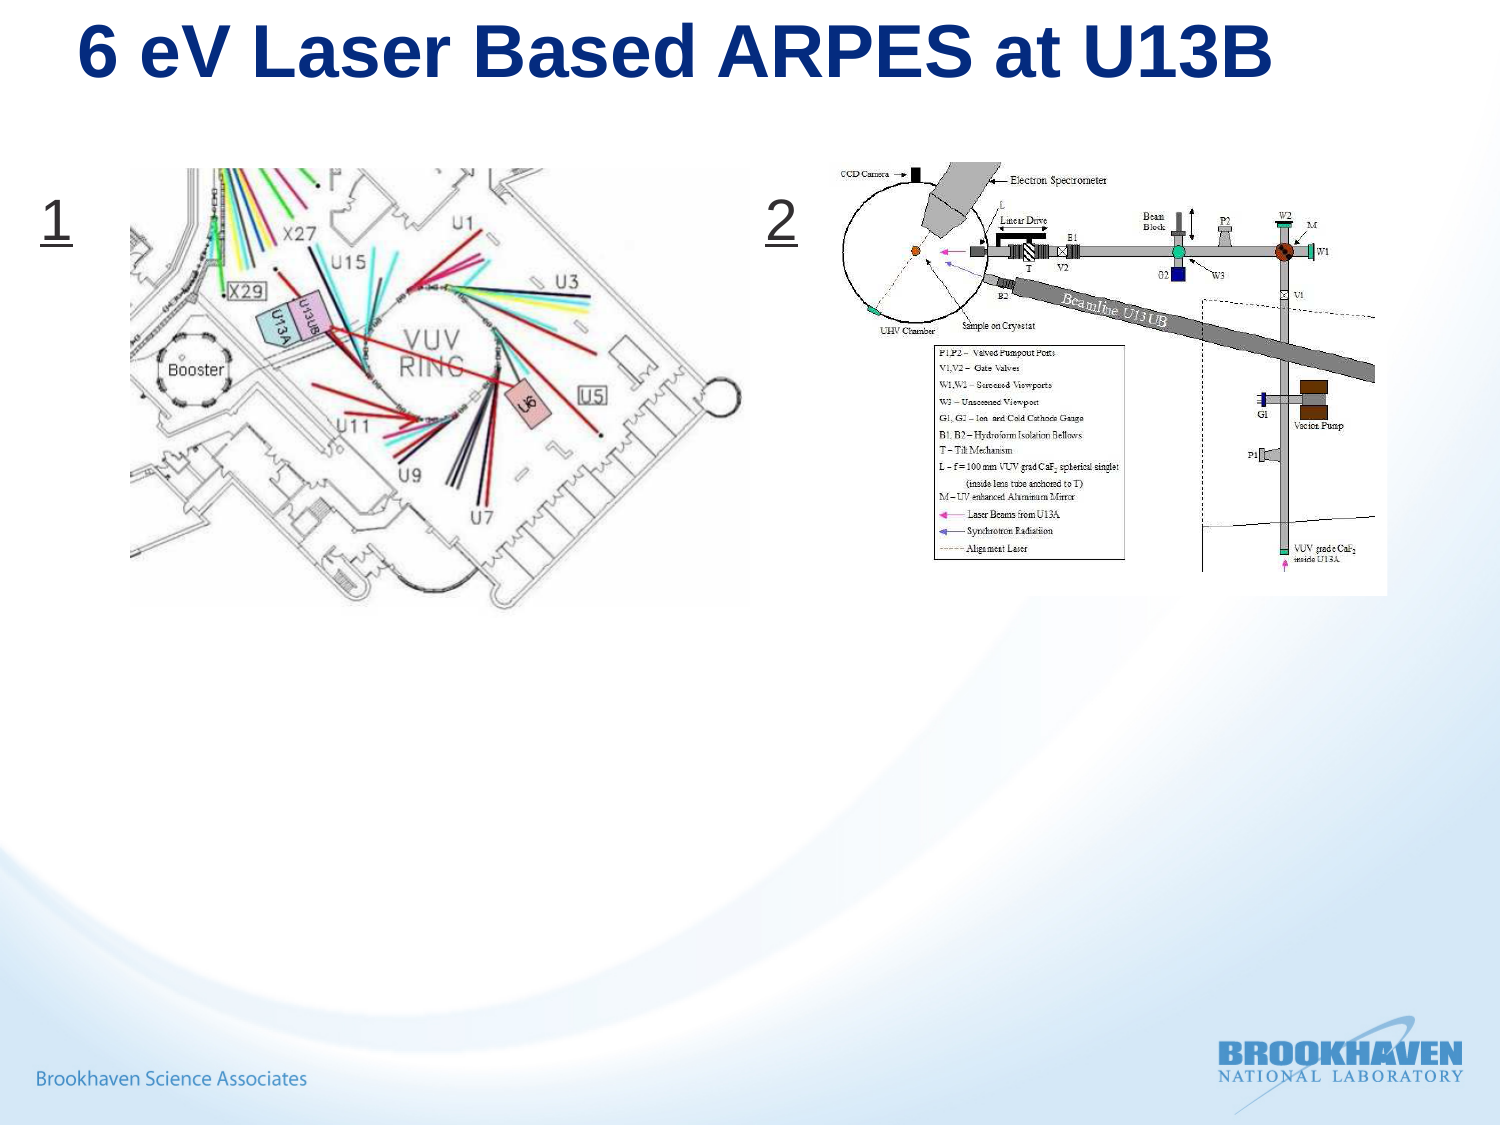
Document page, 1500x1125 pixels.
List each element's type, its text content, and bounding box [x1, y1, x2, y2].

text_box 6 eV Laser Based ARPES at U13B [62, 12, 1438, 192]
picture [0, 0, 1500, 1125]
text_box 1 [25, 174, 88, 260]
text_box 2 [759, 174, 813, 260]
